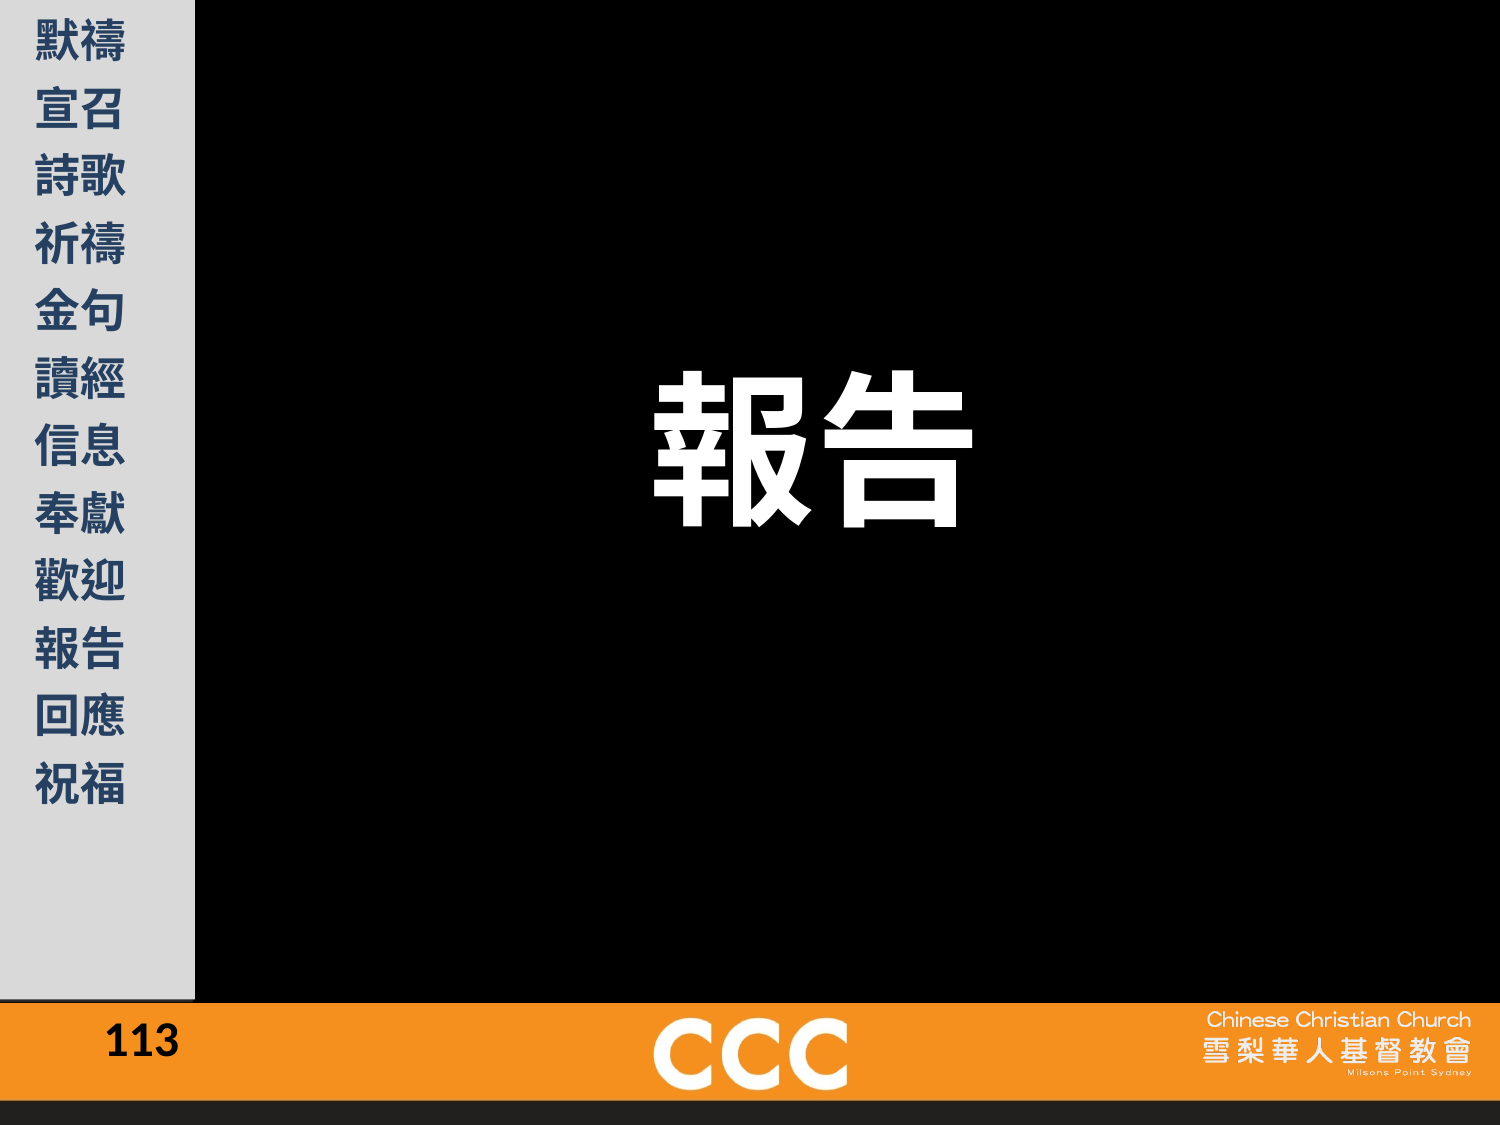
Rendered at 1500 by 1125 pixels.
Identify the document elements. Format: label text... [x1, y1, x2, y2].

picture [0, 1003, 1500, 1125]
slide_number 113 [88, 999, 235, 1073]
text_box 報告 [633, 338, 997, 553]
